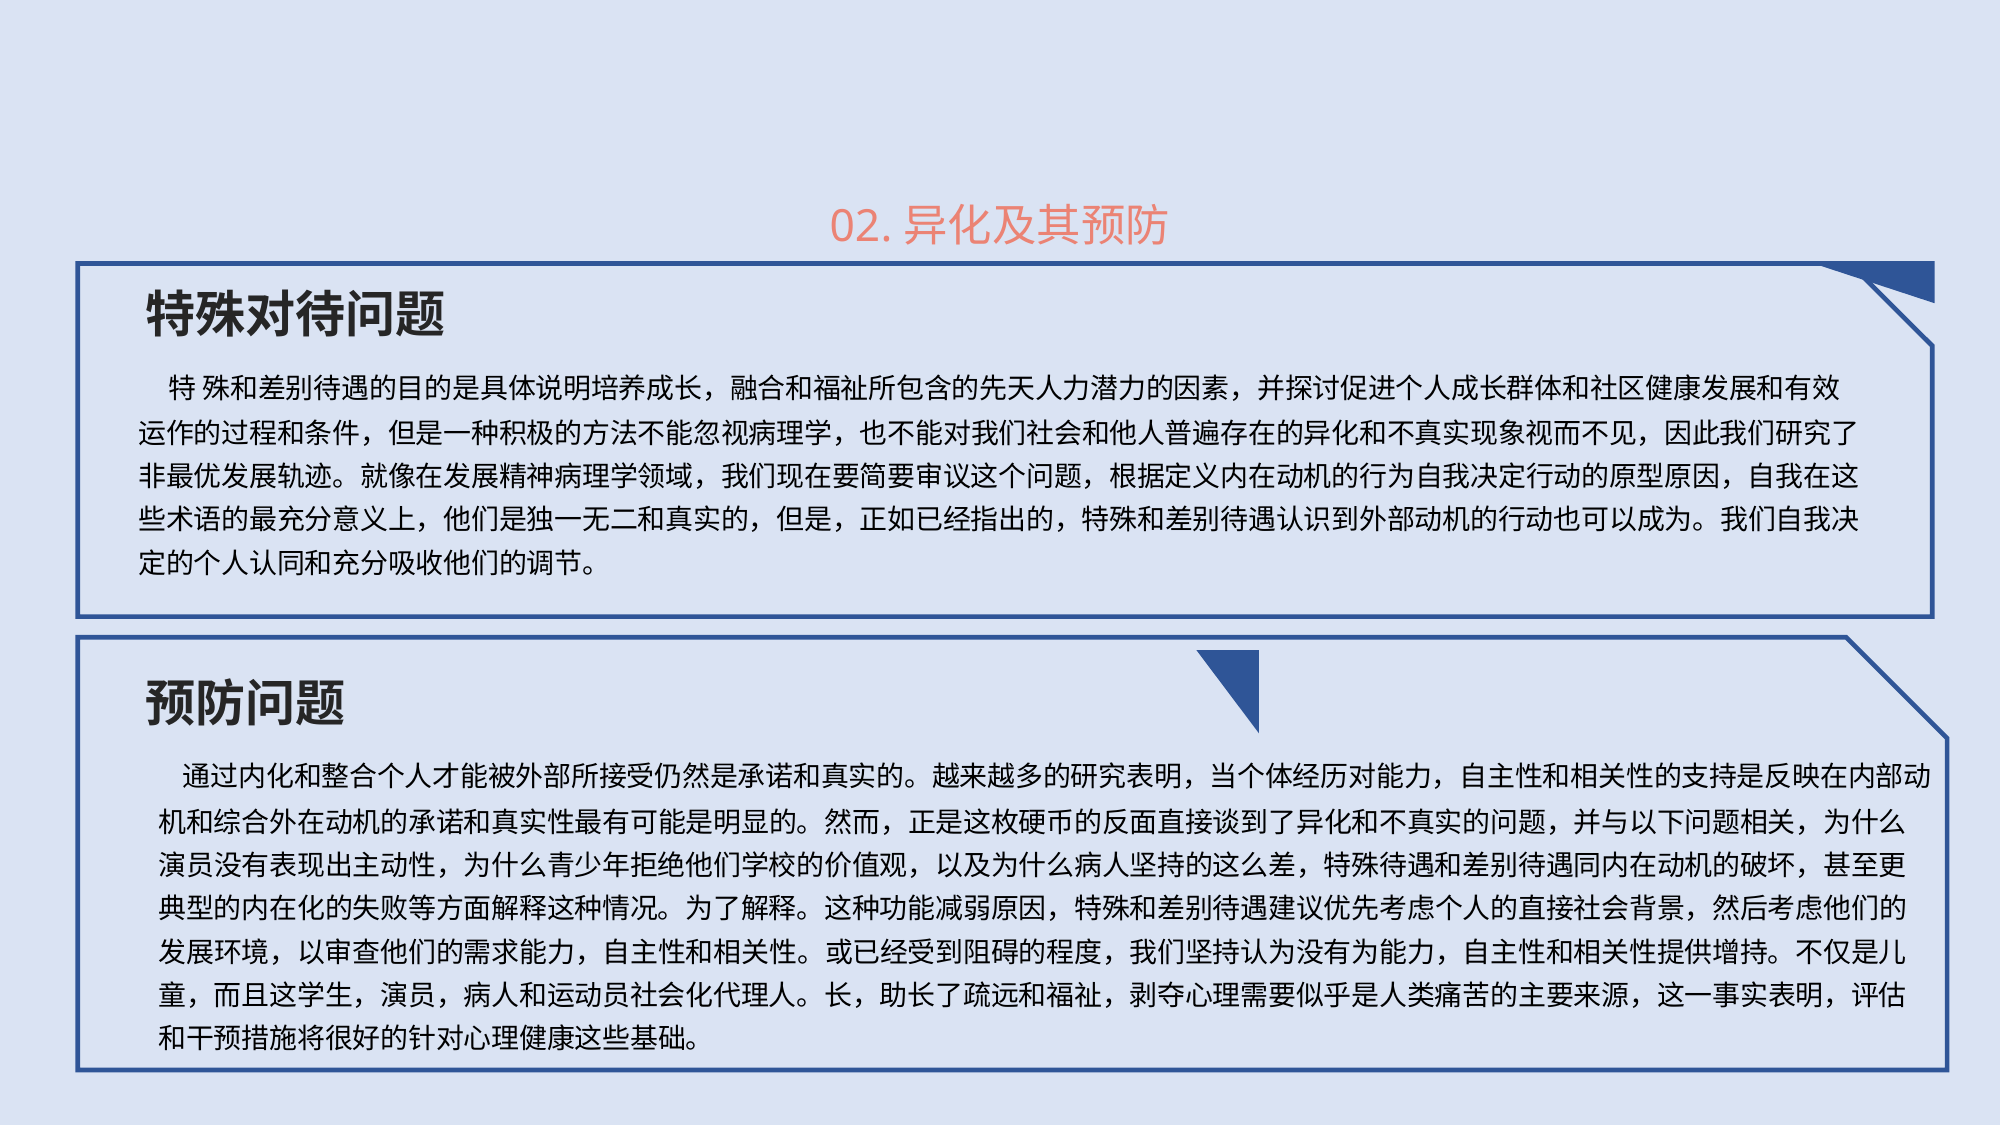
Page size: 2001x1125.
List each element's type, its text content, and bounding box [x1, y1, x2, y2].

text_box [77, 263, 1933, 634]
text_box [77, 637, 1948, 1071]
text_box 02.异化及其预防 [814, 189, 1185, 258]
